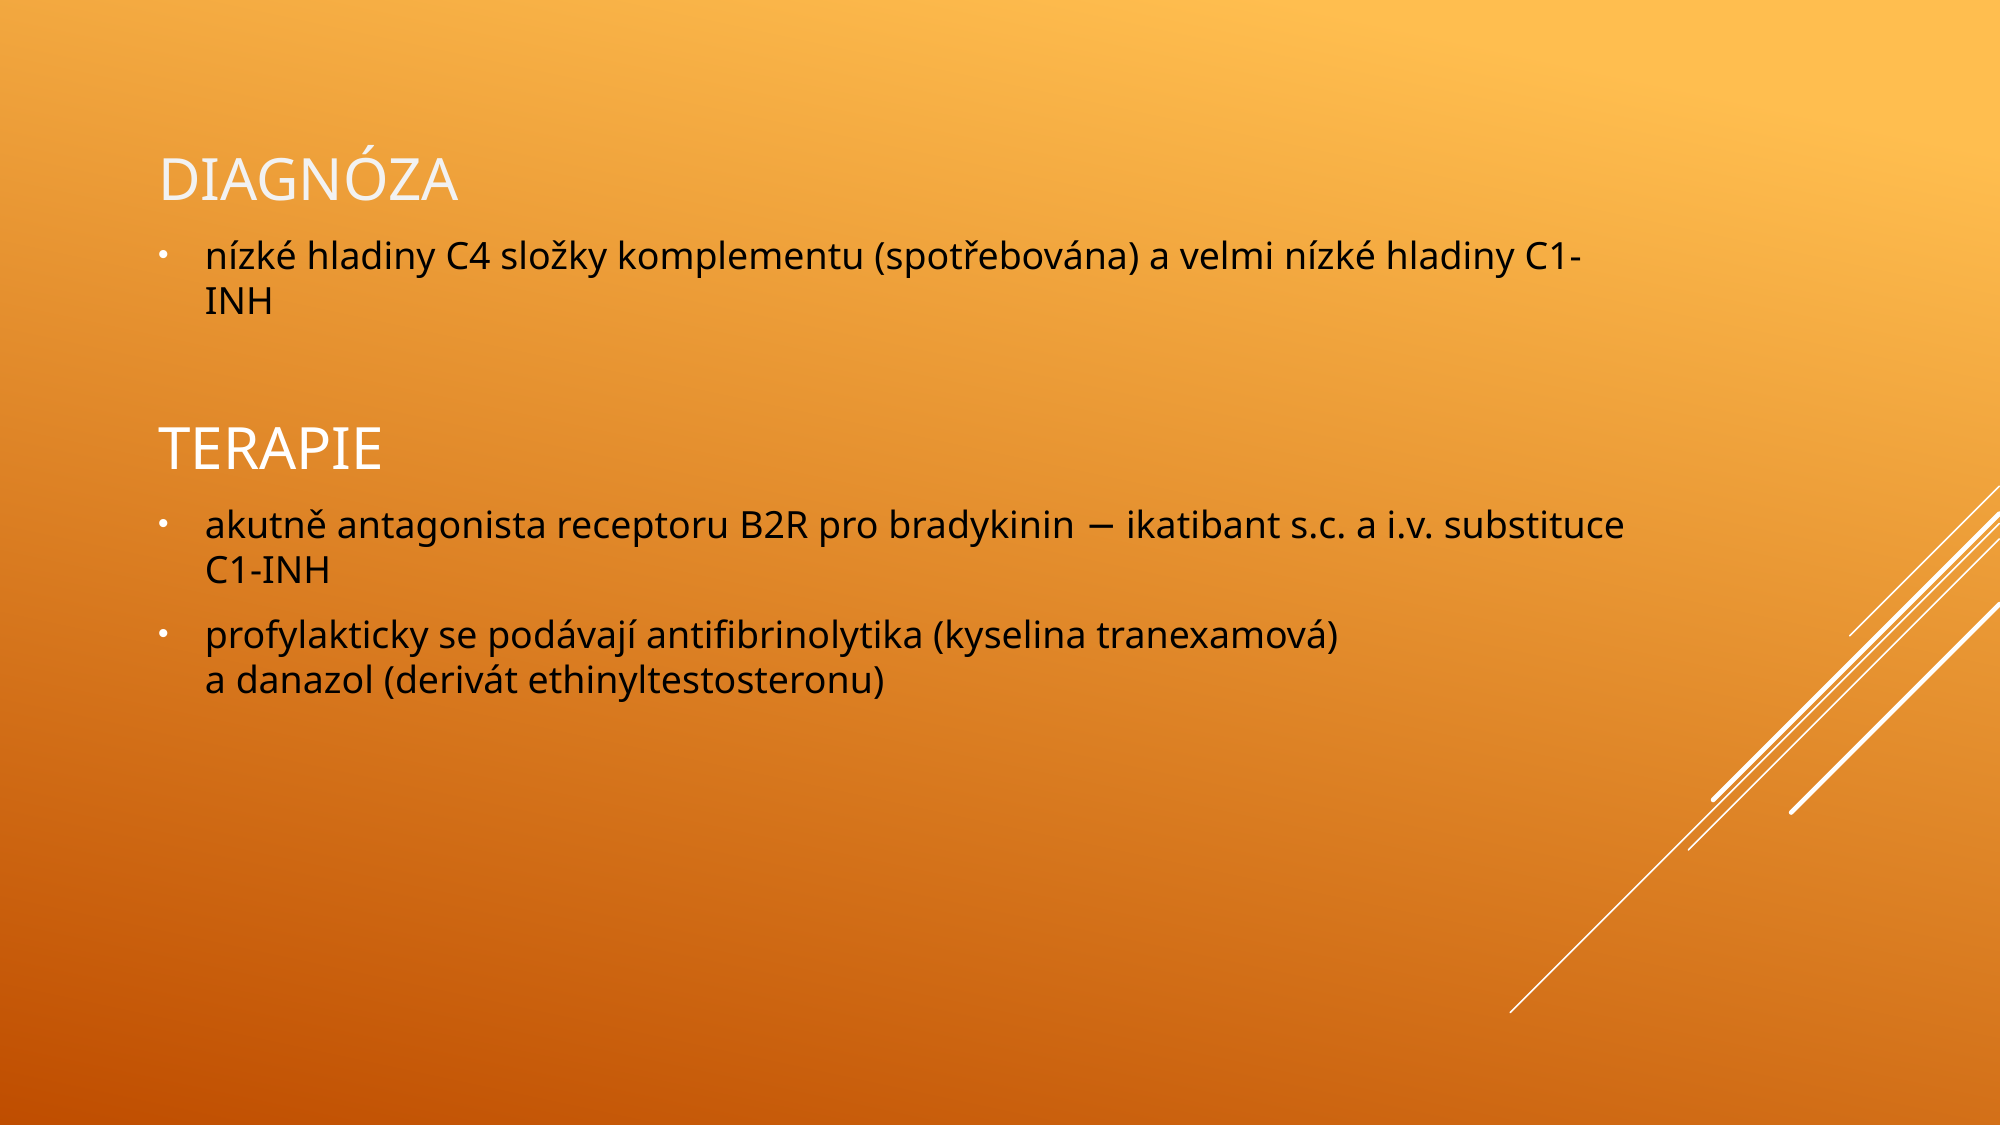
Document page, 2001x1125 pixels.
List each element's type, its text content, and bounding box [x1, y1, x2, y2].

list DIAGNÓZA nízké hladiny C4 složky komplementu (spotřebována) a velmi nízké hladiny C1-INH TERAPIE akutně antagonista receptoru B2R pro bradykinin − ikatibant s.c. a i.v. substituce C1-INH profylakticky se podávají antifibrinolytika (kyselina tranexamová) a danazol (derivát ethinyltestosteronu) [143, 134, 1653, 917]
